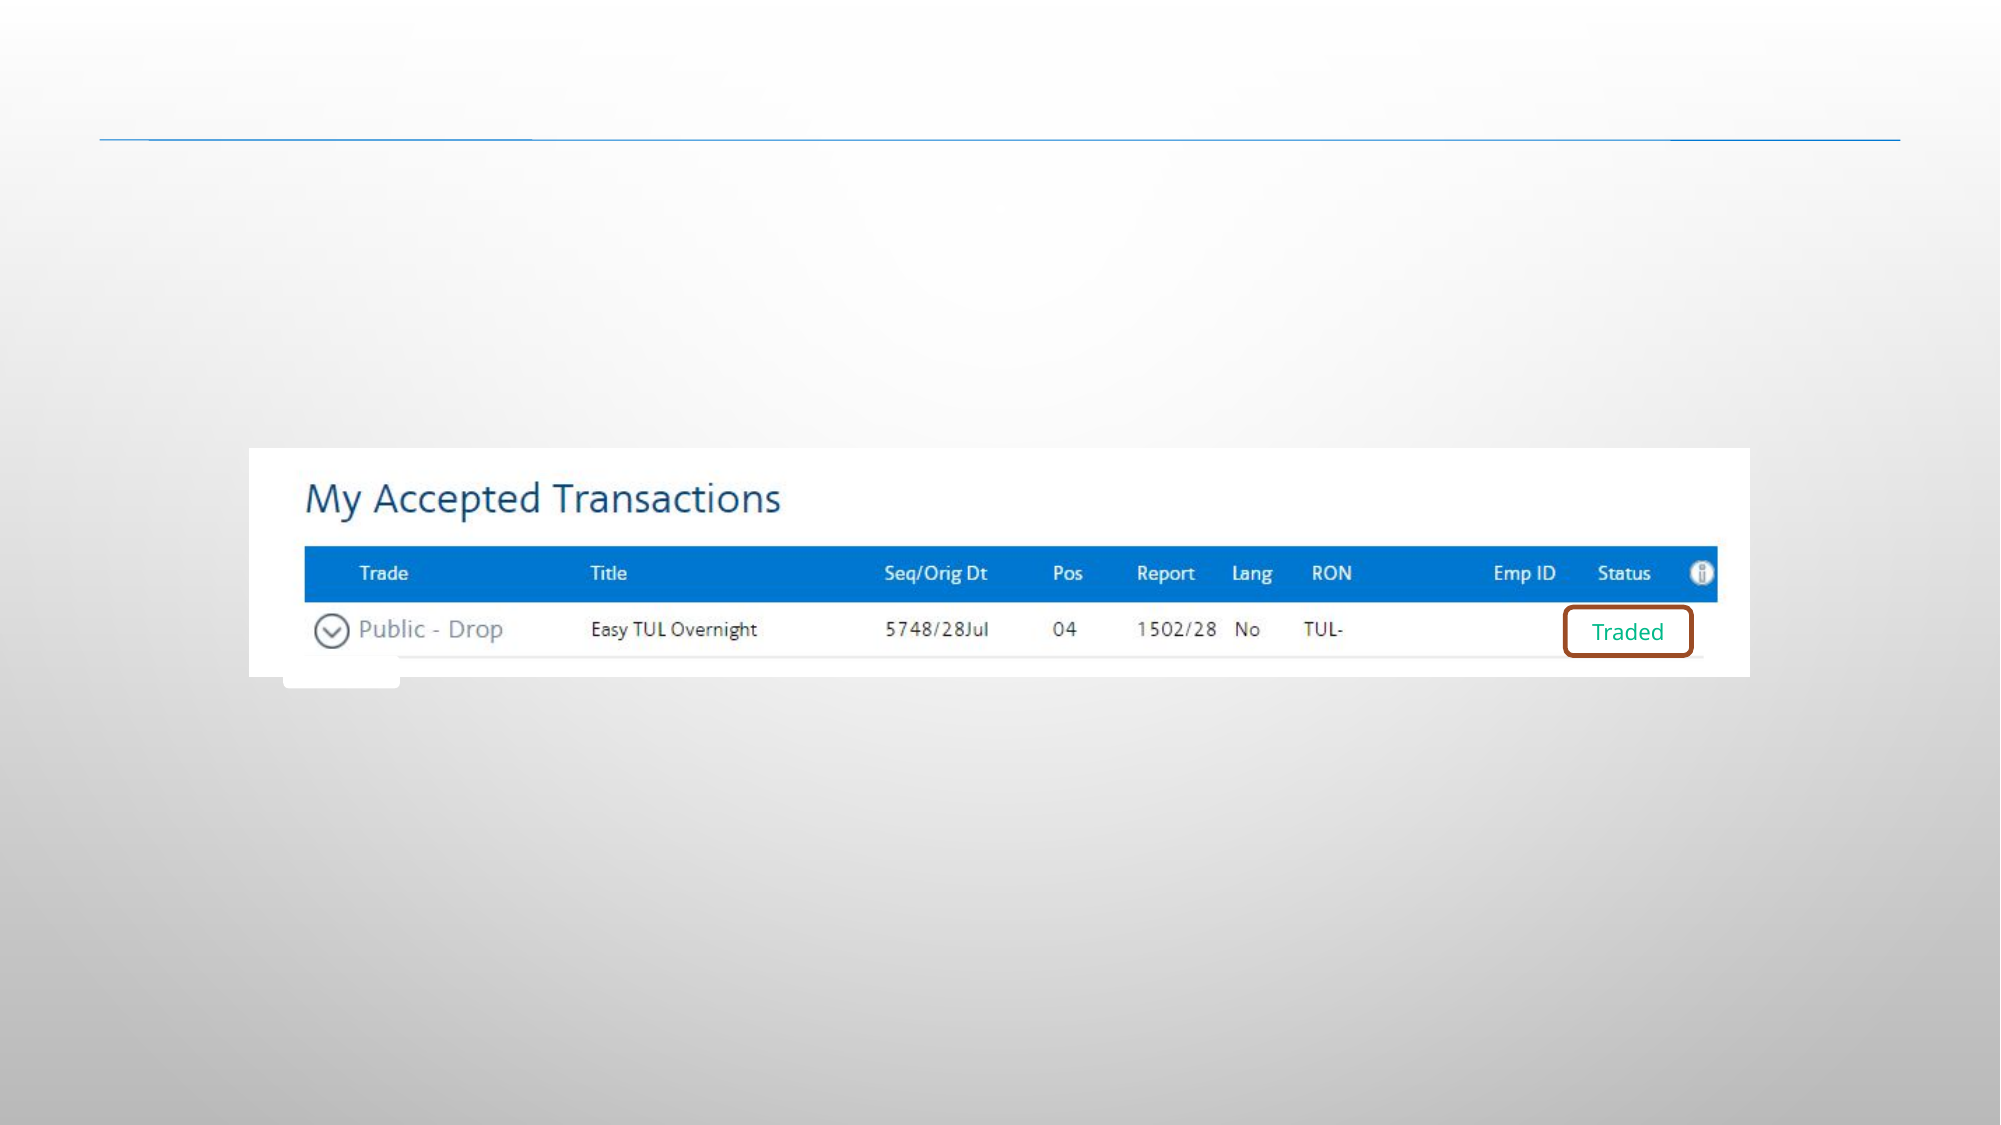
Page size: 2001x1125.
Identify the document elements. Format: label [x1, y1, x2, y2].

list [99, 159, 1901, 1052]
text_box [282, 686, 401, 690]
picture [0, 0, 2000, 1125]
